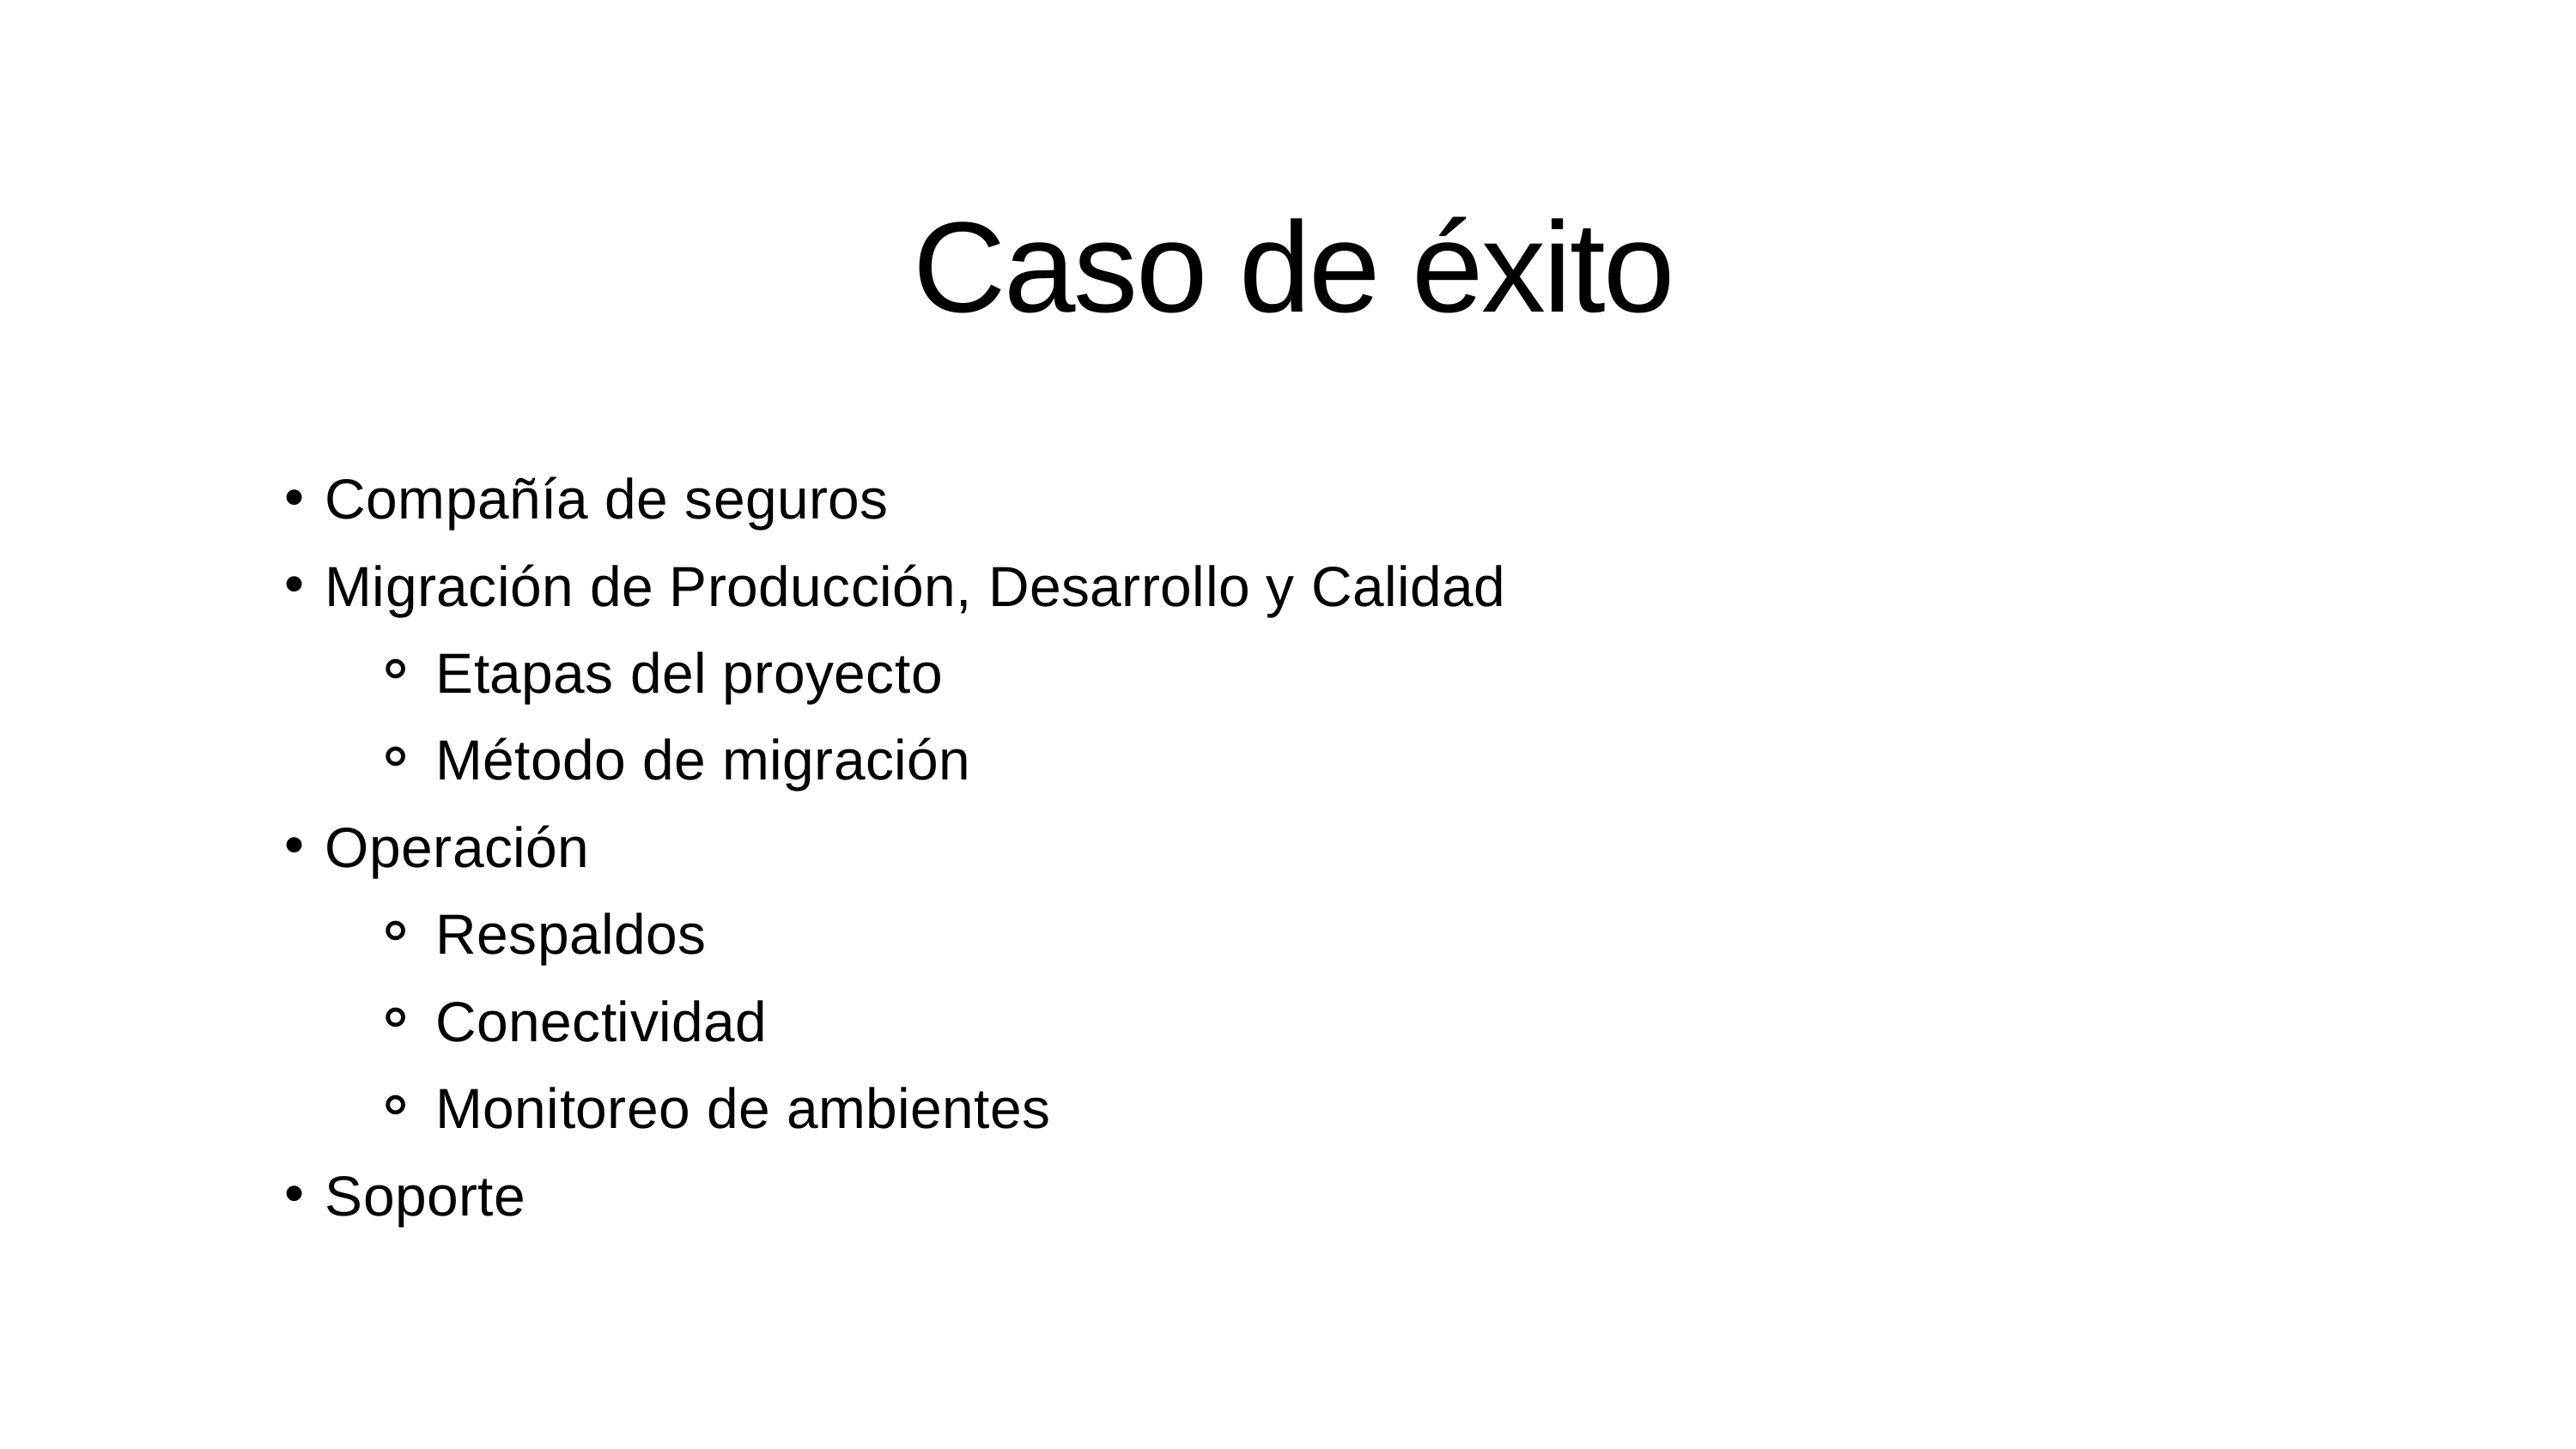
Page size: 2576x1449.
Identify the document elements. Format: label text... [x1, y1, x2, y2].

text_box Caso de éxito [244, 198, 2344, 338]
text_box Compañía de seguros Migración de Producción, Desarrollo y Calidad Etapas del proyecto Método de migración Operación Respaldos Conectividad Monitoreo de ambientes Soporte [244, 443, 2357, 1314]
